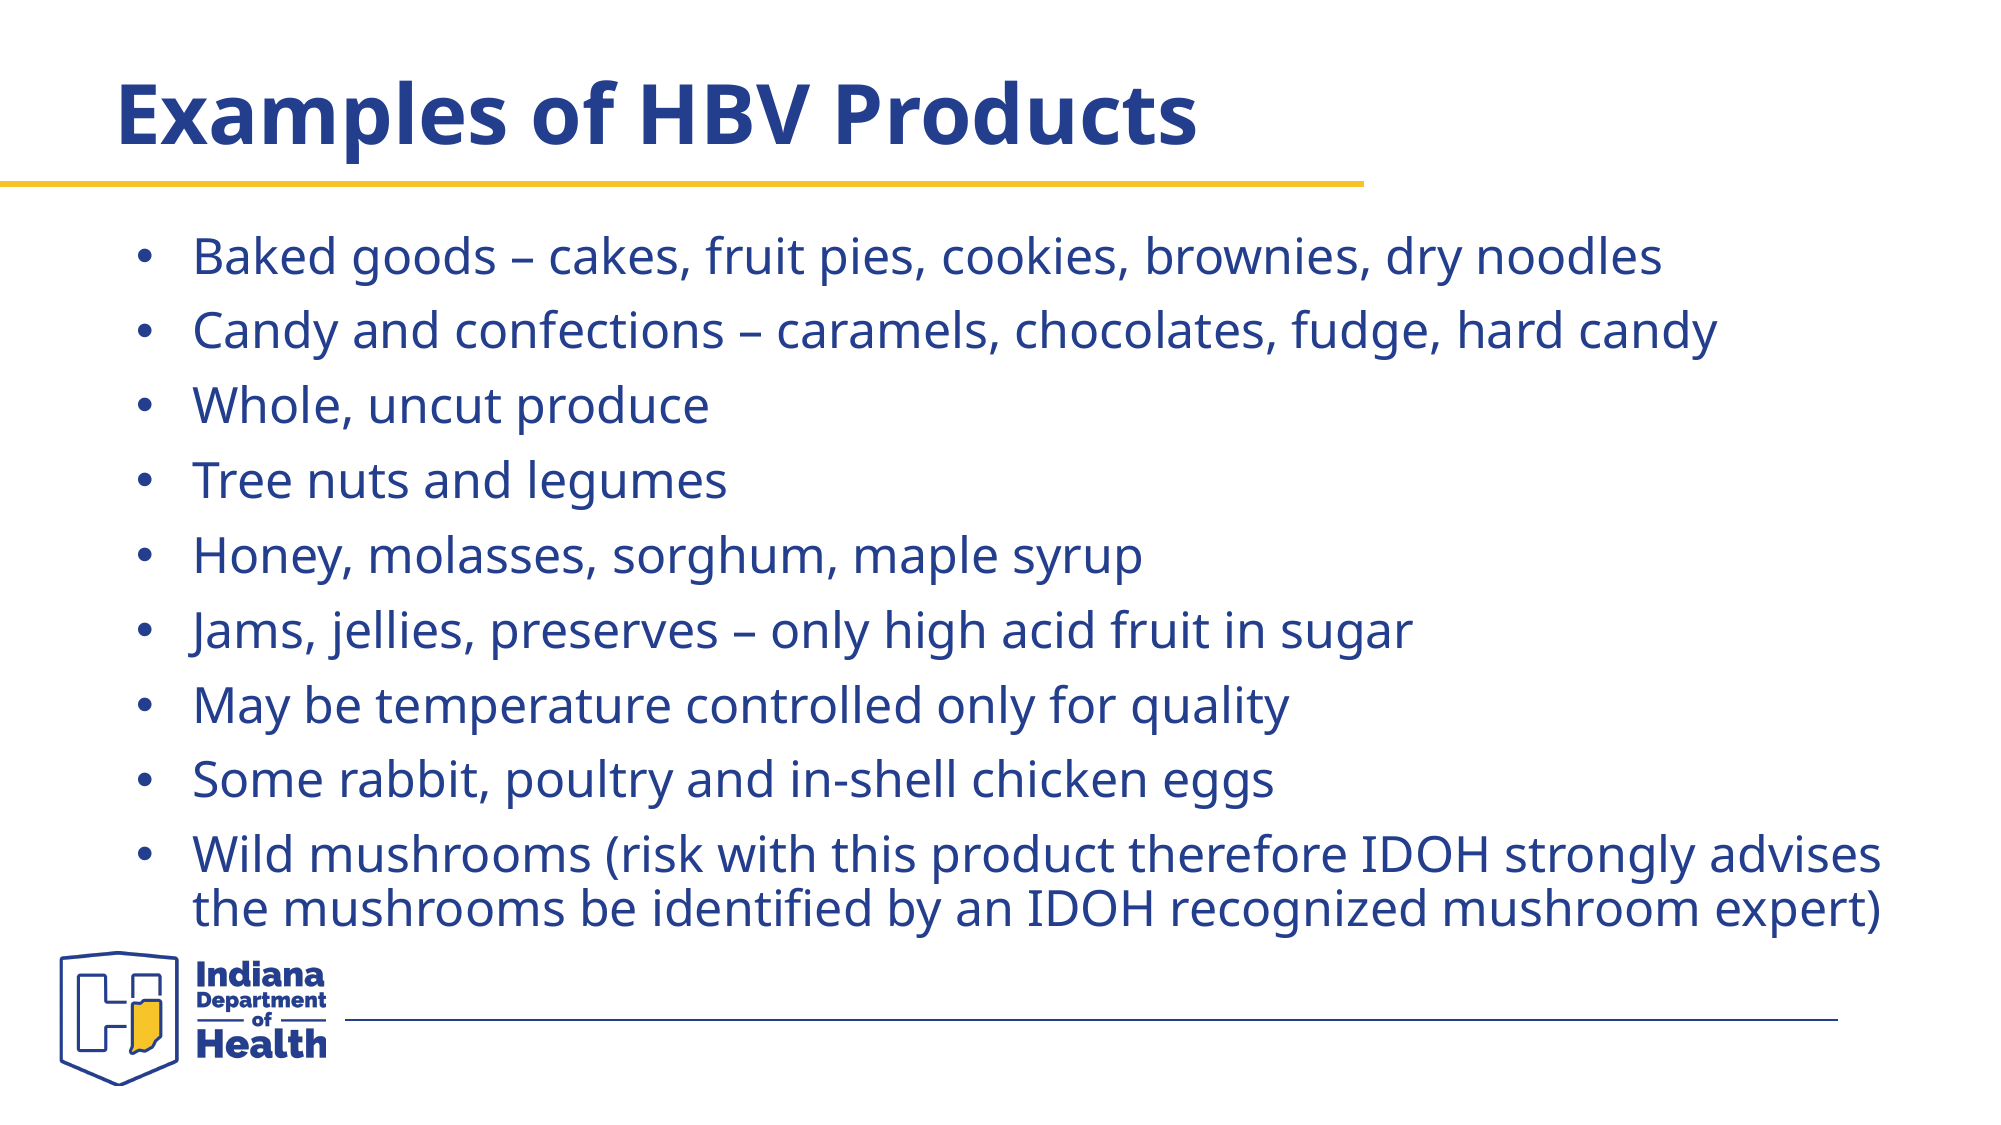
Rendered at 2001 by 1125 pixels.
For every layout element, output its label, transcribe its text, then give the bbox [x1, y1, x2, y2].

title Examples of HBV Products [99, 23, 1639, 211]
list Baked goods – cakes, fruit pies, cookies, brownies, dry noodles Candy and confections – caramels, chocolates, fudge, hard candy Whole, uncut produce Tree nuts and legumes Honey, molasses, sorghum, maple syrup Jams, jellies, preserves – only high acid fruit in sugar May be temperature controlled only for quality Some rabbit, poultry and in-shell chicken eggs Wild mushrooms (risk with this product therefore IDOH strongly advises the mushrooms be identified by an IDOH recognized mushroom expert) [121, 223, 1917, 986]
